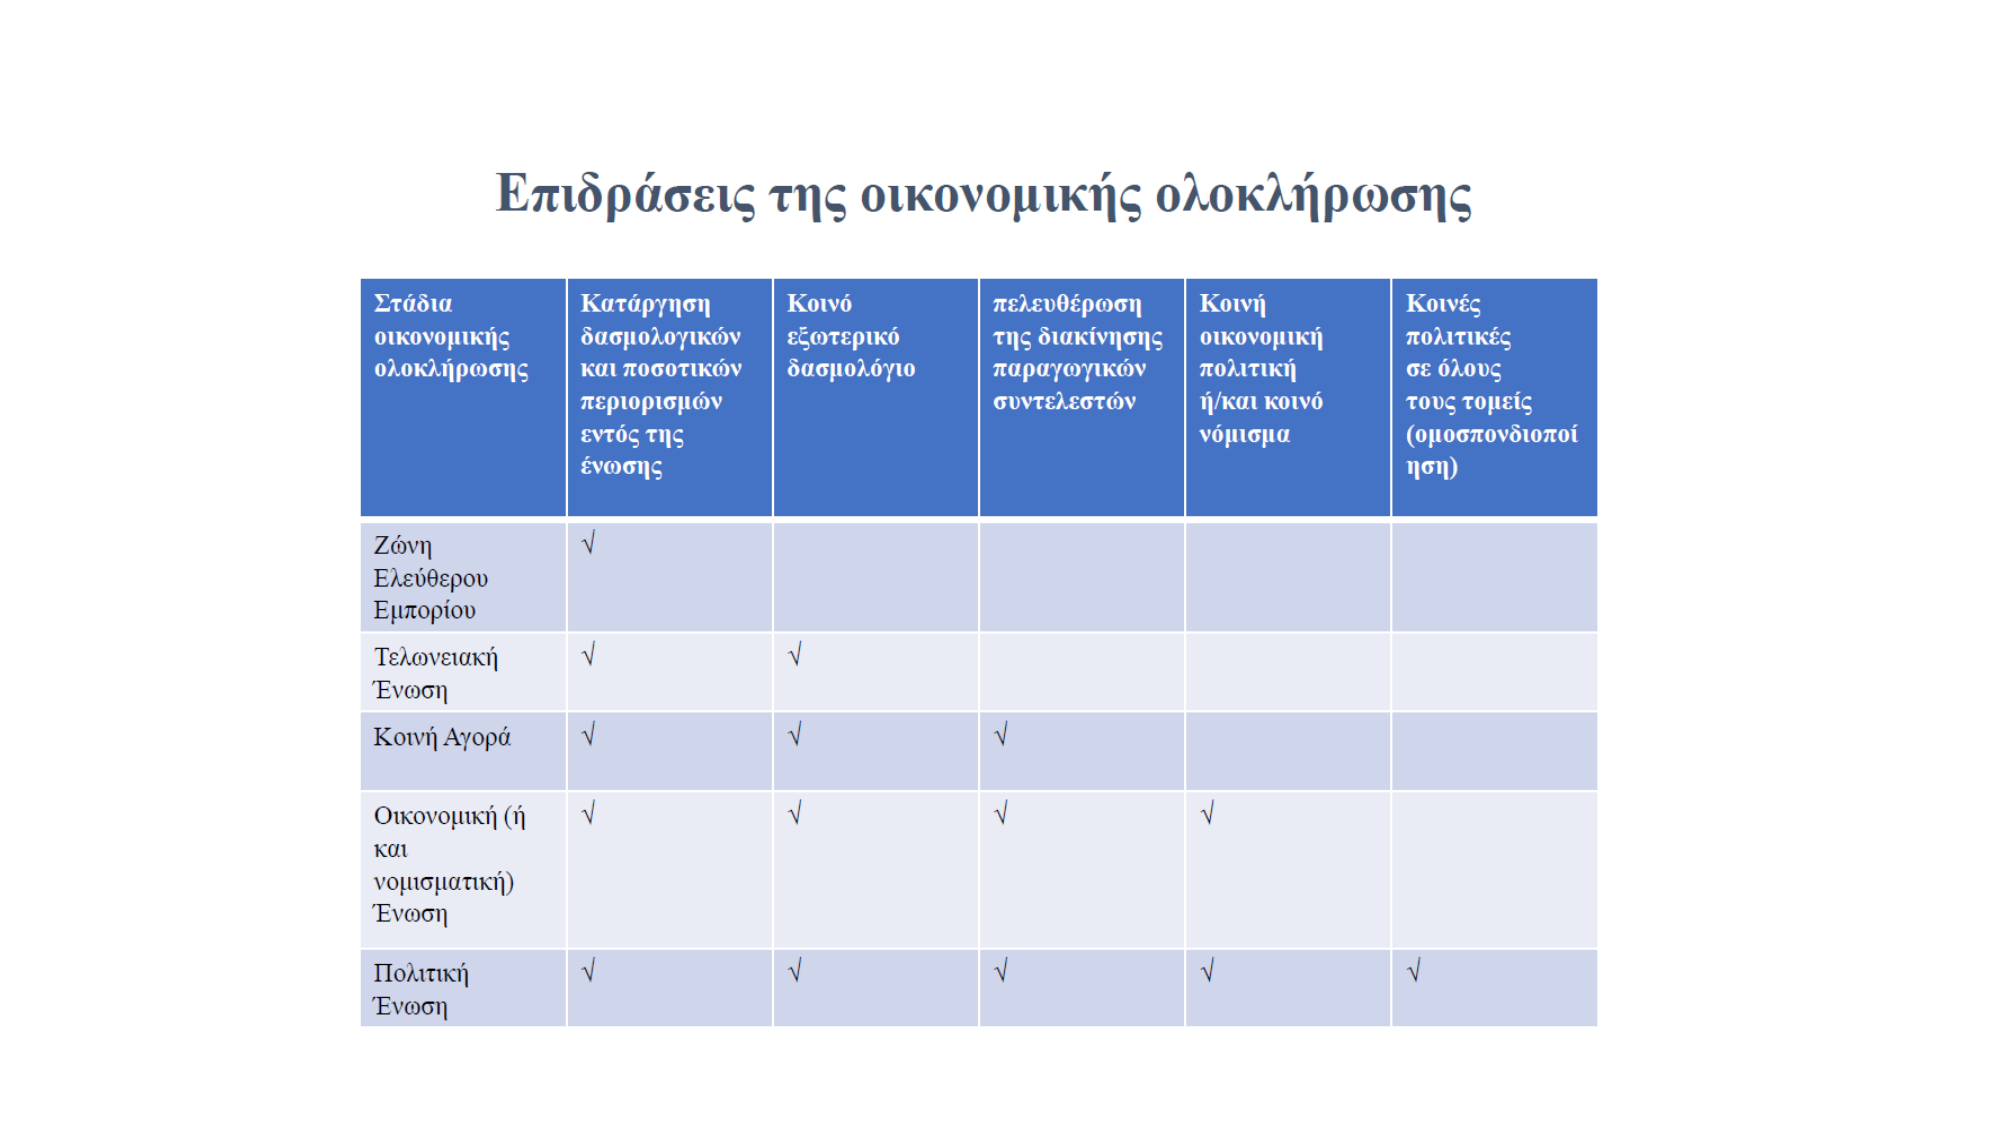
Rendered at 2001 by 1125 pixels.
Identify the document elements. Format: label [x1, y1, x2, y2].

picture [338, 148, 1627, 1059]
